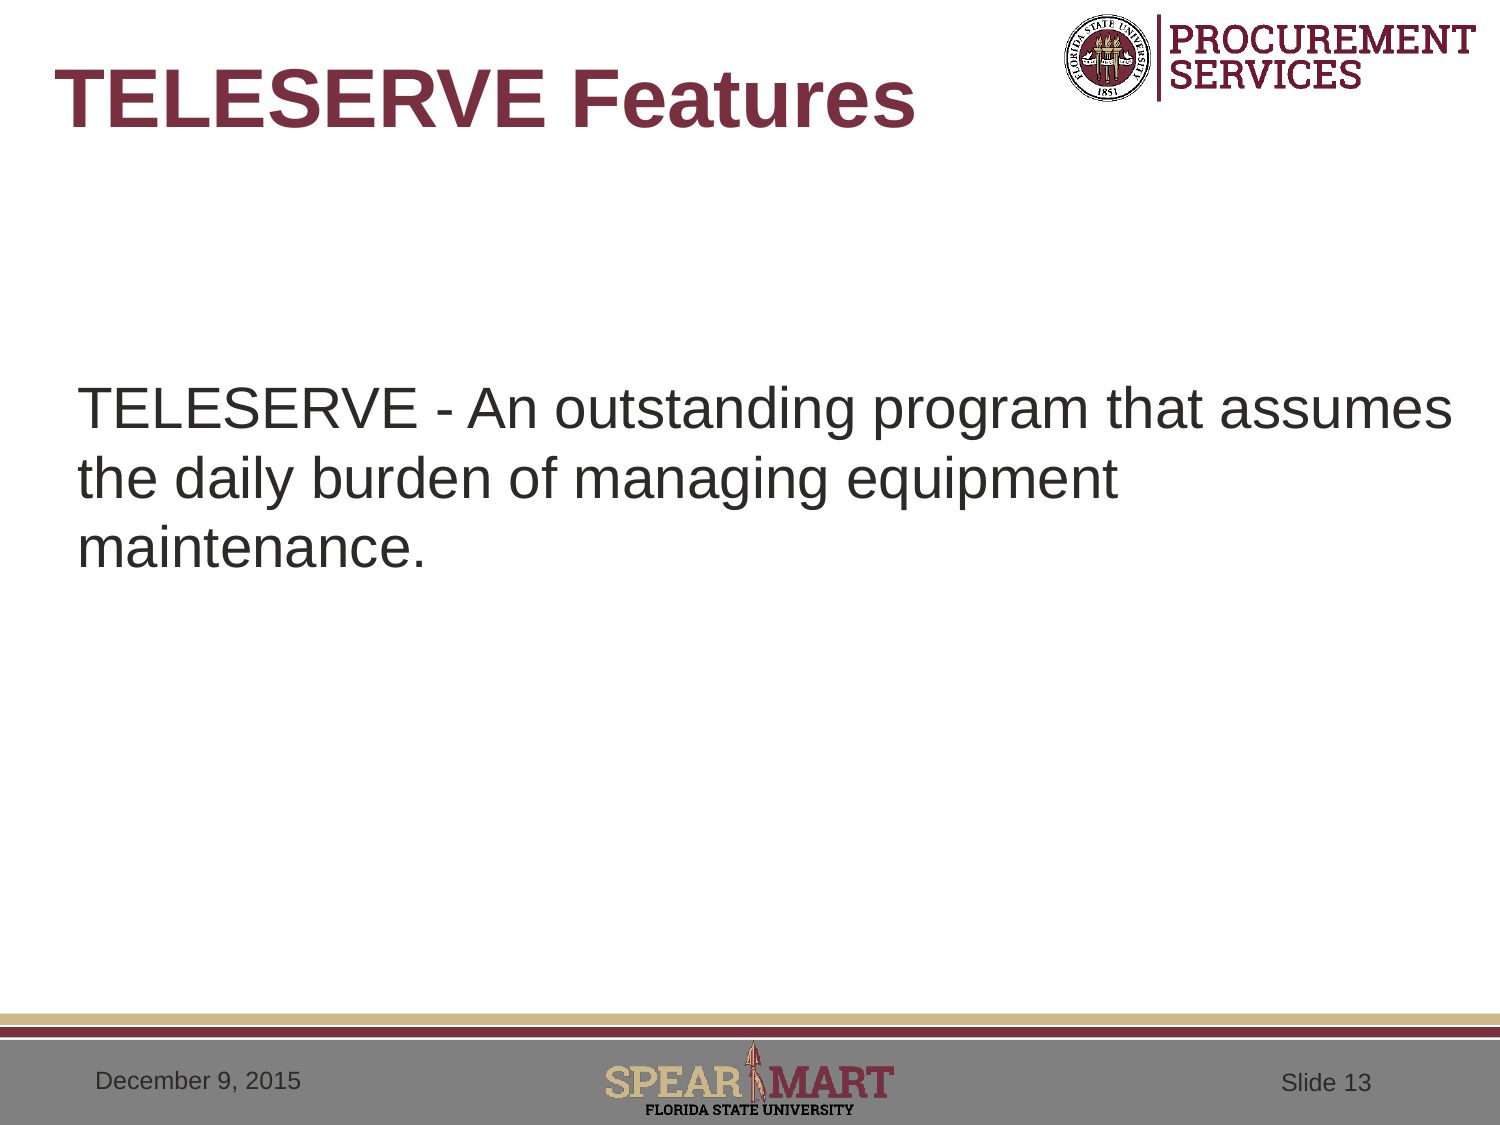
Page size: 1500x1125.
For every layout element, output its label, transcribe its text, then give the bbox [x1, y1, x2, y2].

list TELESERVE - An outstanding program that assumes the daily burden of managing equipment maintenance. [62, 362, 1475, 663]
picture [606, 1040, 894, 1115]
picture [1062, 12, 1500, 104]
title TELESERVE Features [0, 0, 975, 188]
